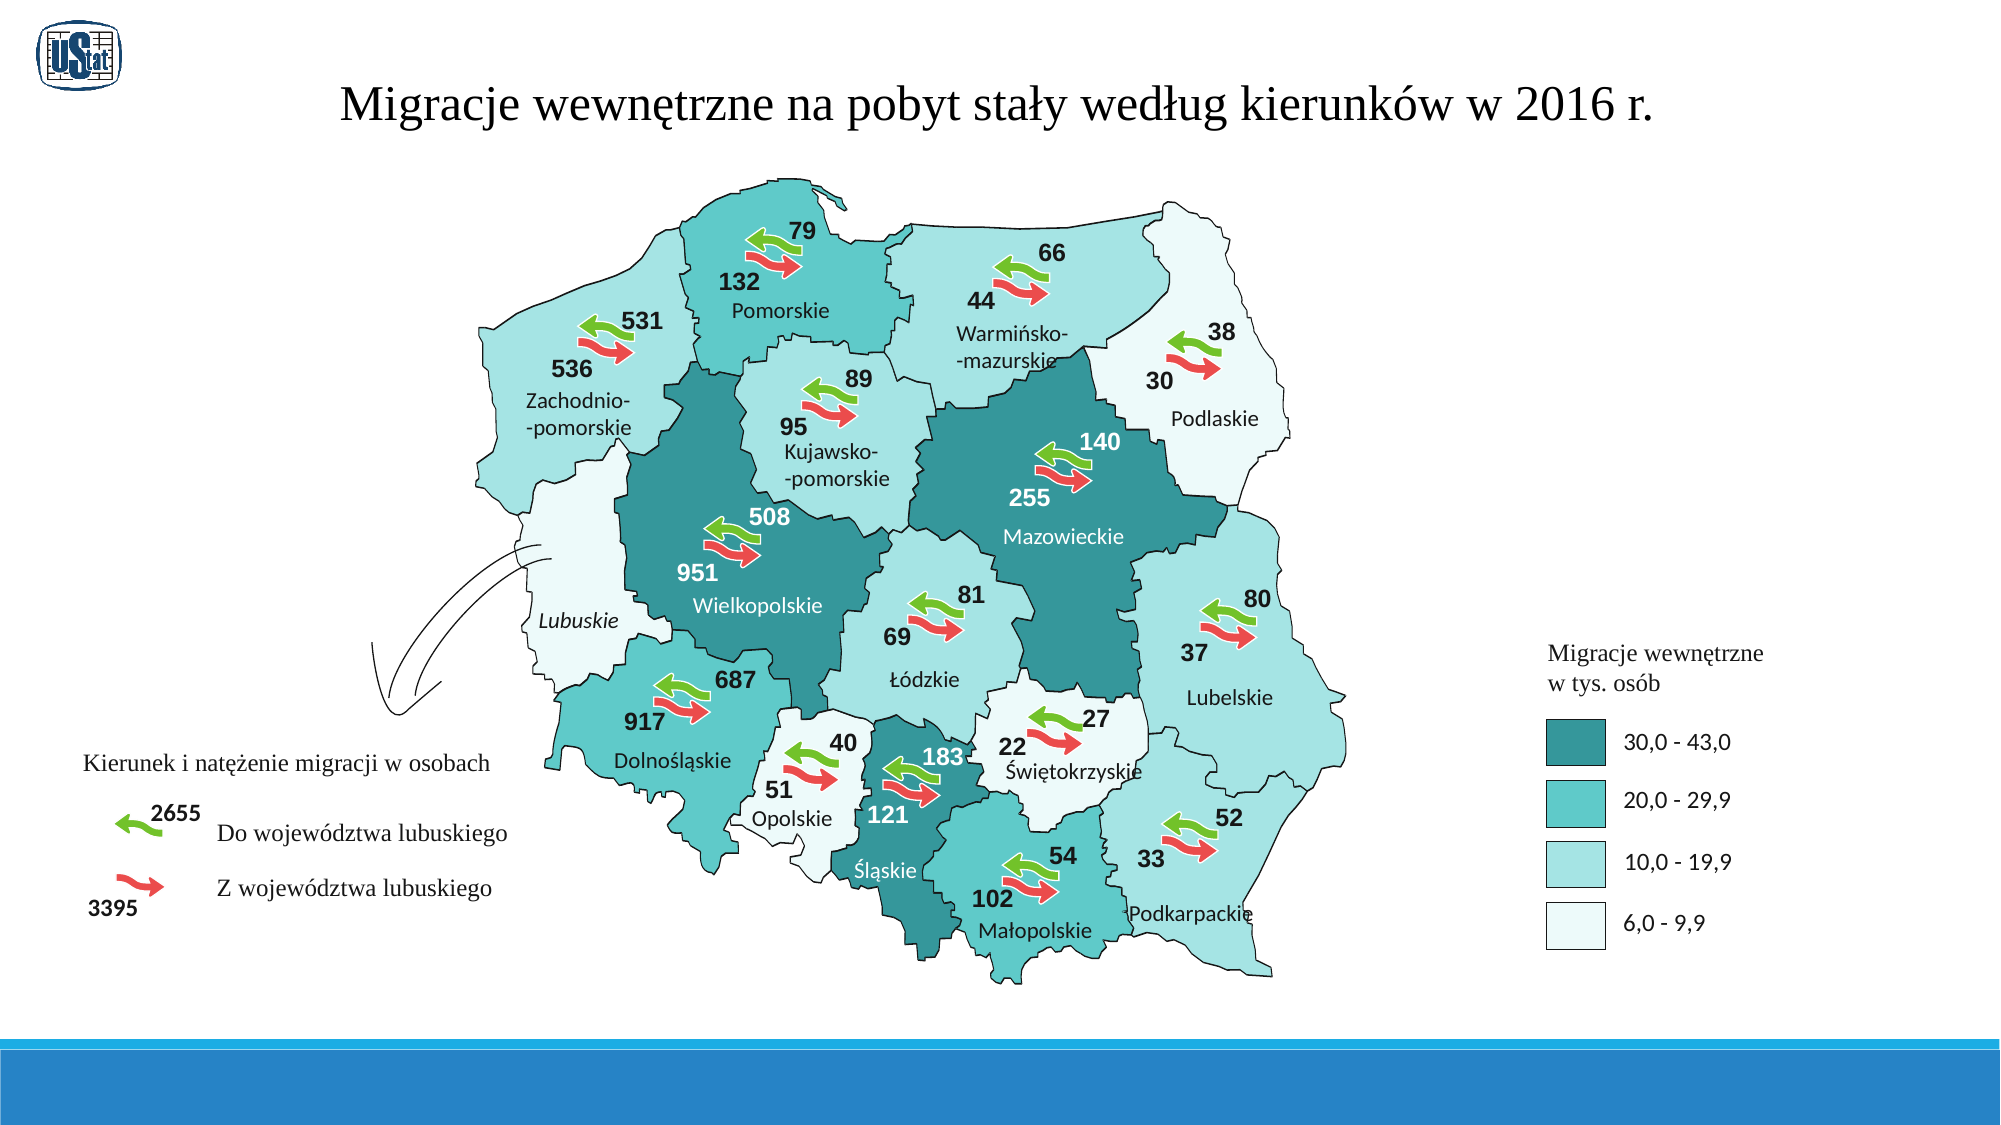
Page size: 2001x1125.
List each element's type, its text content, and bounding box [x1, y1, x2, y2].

text_box 3395 [87, 891, 139, 922]
text_box 6,0 - 9,9 [1623, 906, 1707, 937]
text_box Z województwa lubuskiego [216, 871, 471, 902]
text_box Kierunek i natężenie migracji w osobach [82, 746, 471, 777]
text_box 10,0 - 19,9 [1624, 845, 1733, 876]
picture [35, 20, 123, 92]
text_box 2655 [150, 796, 202, 827]
text_box Migracje wewnętrzne w tys. osób [1547, 636, 1765, 697]
text_box [1546, 719, 1606, 766]
text_box [1546, 902, 1606, 950]
text_box [113, 813, 163, 838]
text_box [1546, 841, 1606, 888]
text_box 30,0 - 43,0 [1623, 725, 1732, 756]
text_box [115, 873, 166, 898]
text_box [371, 542, 553, 739]
text_box Migracje wewnętrzne na pobyt stały według kierunków w 2016 r. [324, 33, 1670, 139]
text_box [474, 177, 1347, 986]
text_box Do województwa lubuskiego [216, 816, 471, 847]
text_box [1546, 780, 1606, 827]
text_box 20,0 - 29,9 [1623, 783, 1732, 814]
